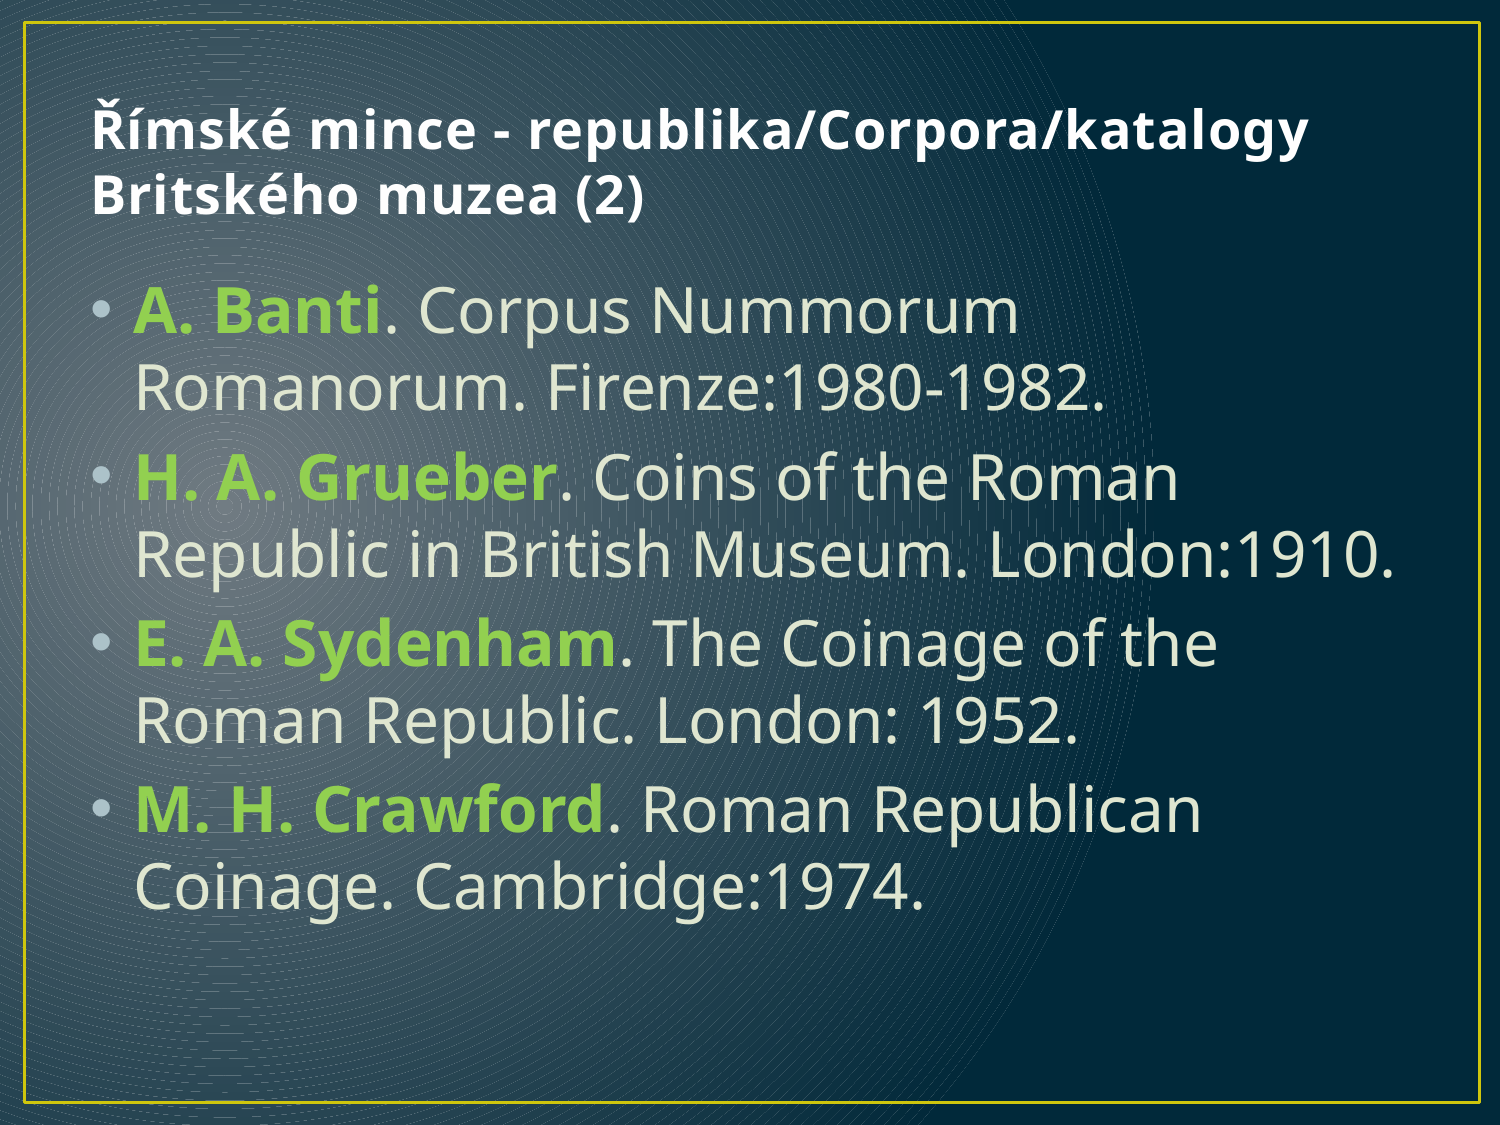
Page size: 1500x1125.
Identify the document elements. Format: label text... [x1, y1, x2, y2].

title Římské mince - republika/Corpora/katalogy Britského muzea (2) [75, 45, 1425, 233]
list A. Banti. Corpus Nummorum Romanorum. Firenze:1980-1982. H. A. Grueber. Coins of the Roman Republic in British Museum. London:1910. E. A. Sydenham. The Coinage of the Roman Republic. London: 1952. M. H. Crawford. Roman Republican Coinage. Cambridge:1974. [75, 262, 1425, 1005]
